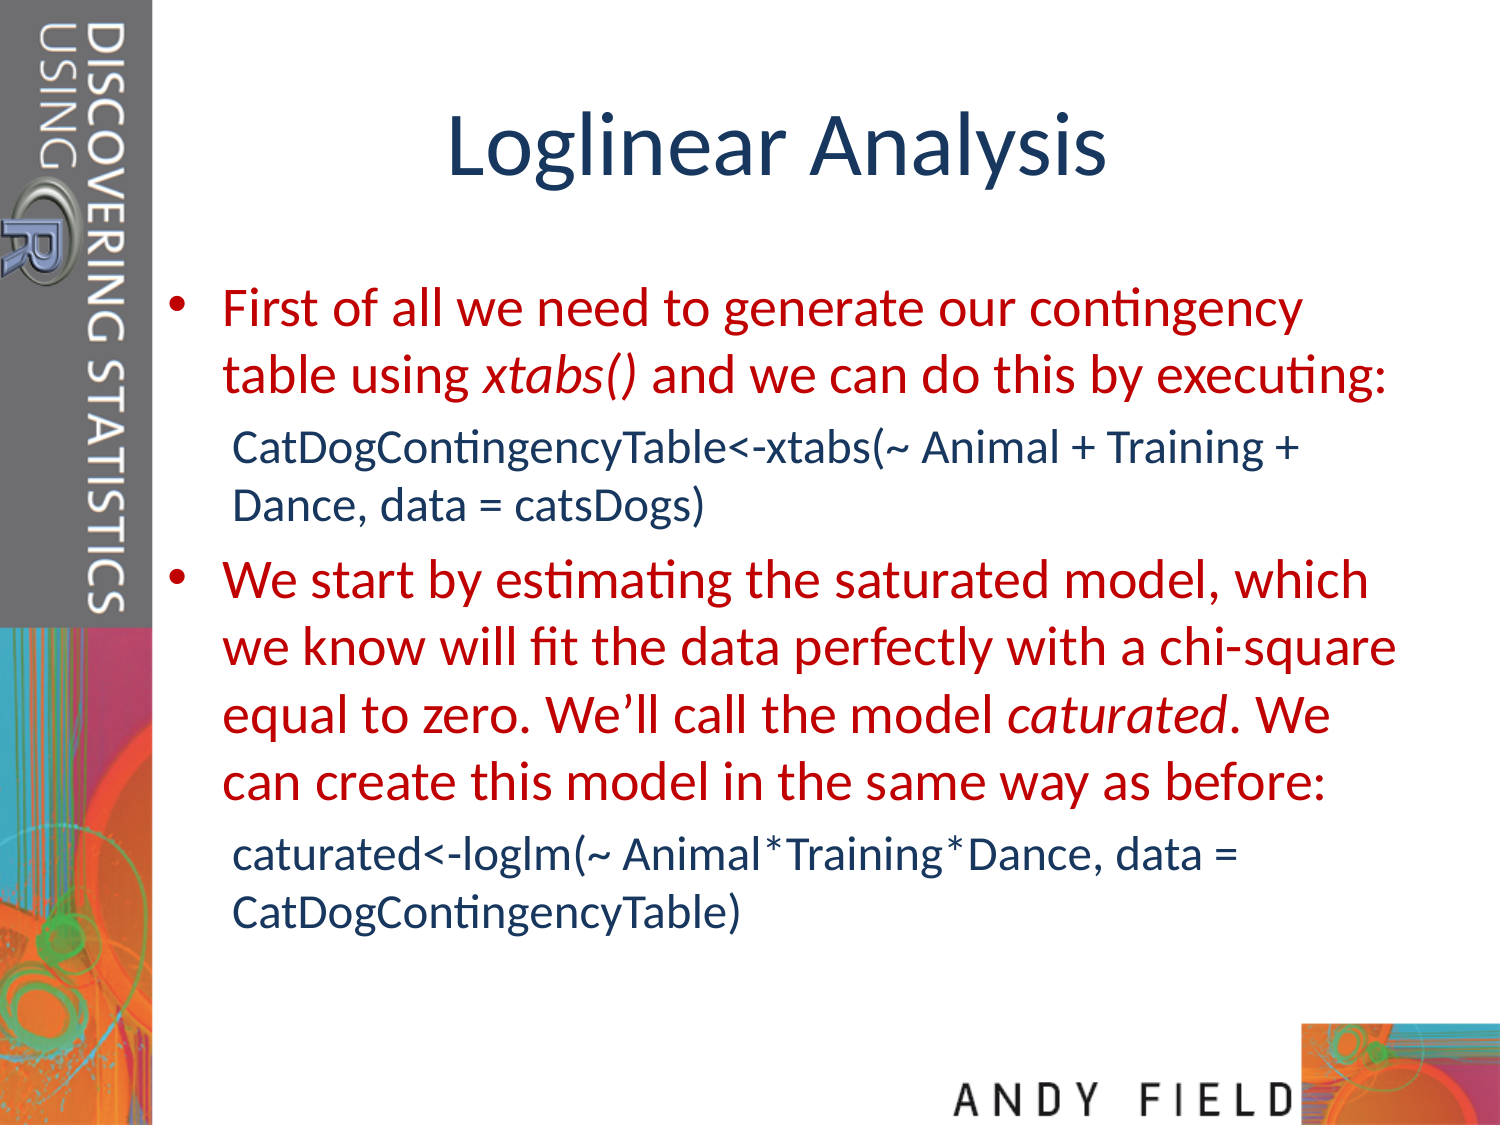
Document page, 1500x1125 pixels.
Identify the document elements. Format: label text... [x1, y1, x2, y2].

list First of all we need to generate our contingency table using xtabs() and we can do this by executing: CatDogContingencyTable<-xtabs(~ Animal + Training + Dance, data = catsDogs) We start by estimating the saturated model, which we know will fit the data perfectly with a chi-square equal to zero. We’ll call the model caturated. We can create this model in the same way as before: caturated<-loglm(~ Animal*Training*Dance, data = CatDogContingencyTable) [152, 262, 1425, 1005]
title Loglinear Analysis [152, 45, 1425, 233]
picture [0, 0, 1500, 1125]
